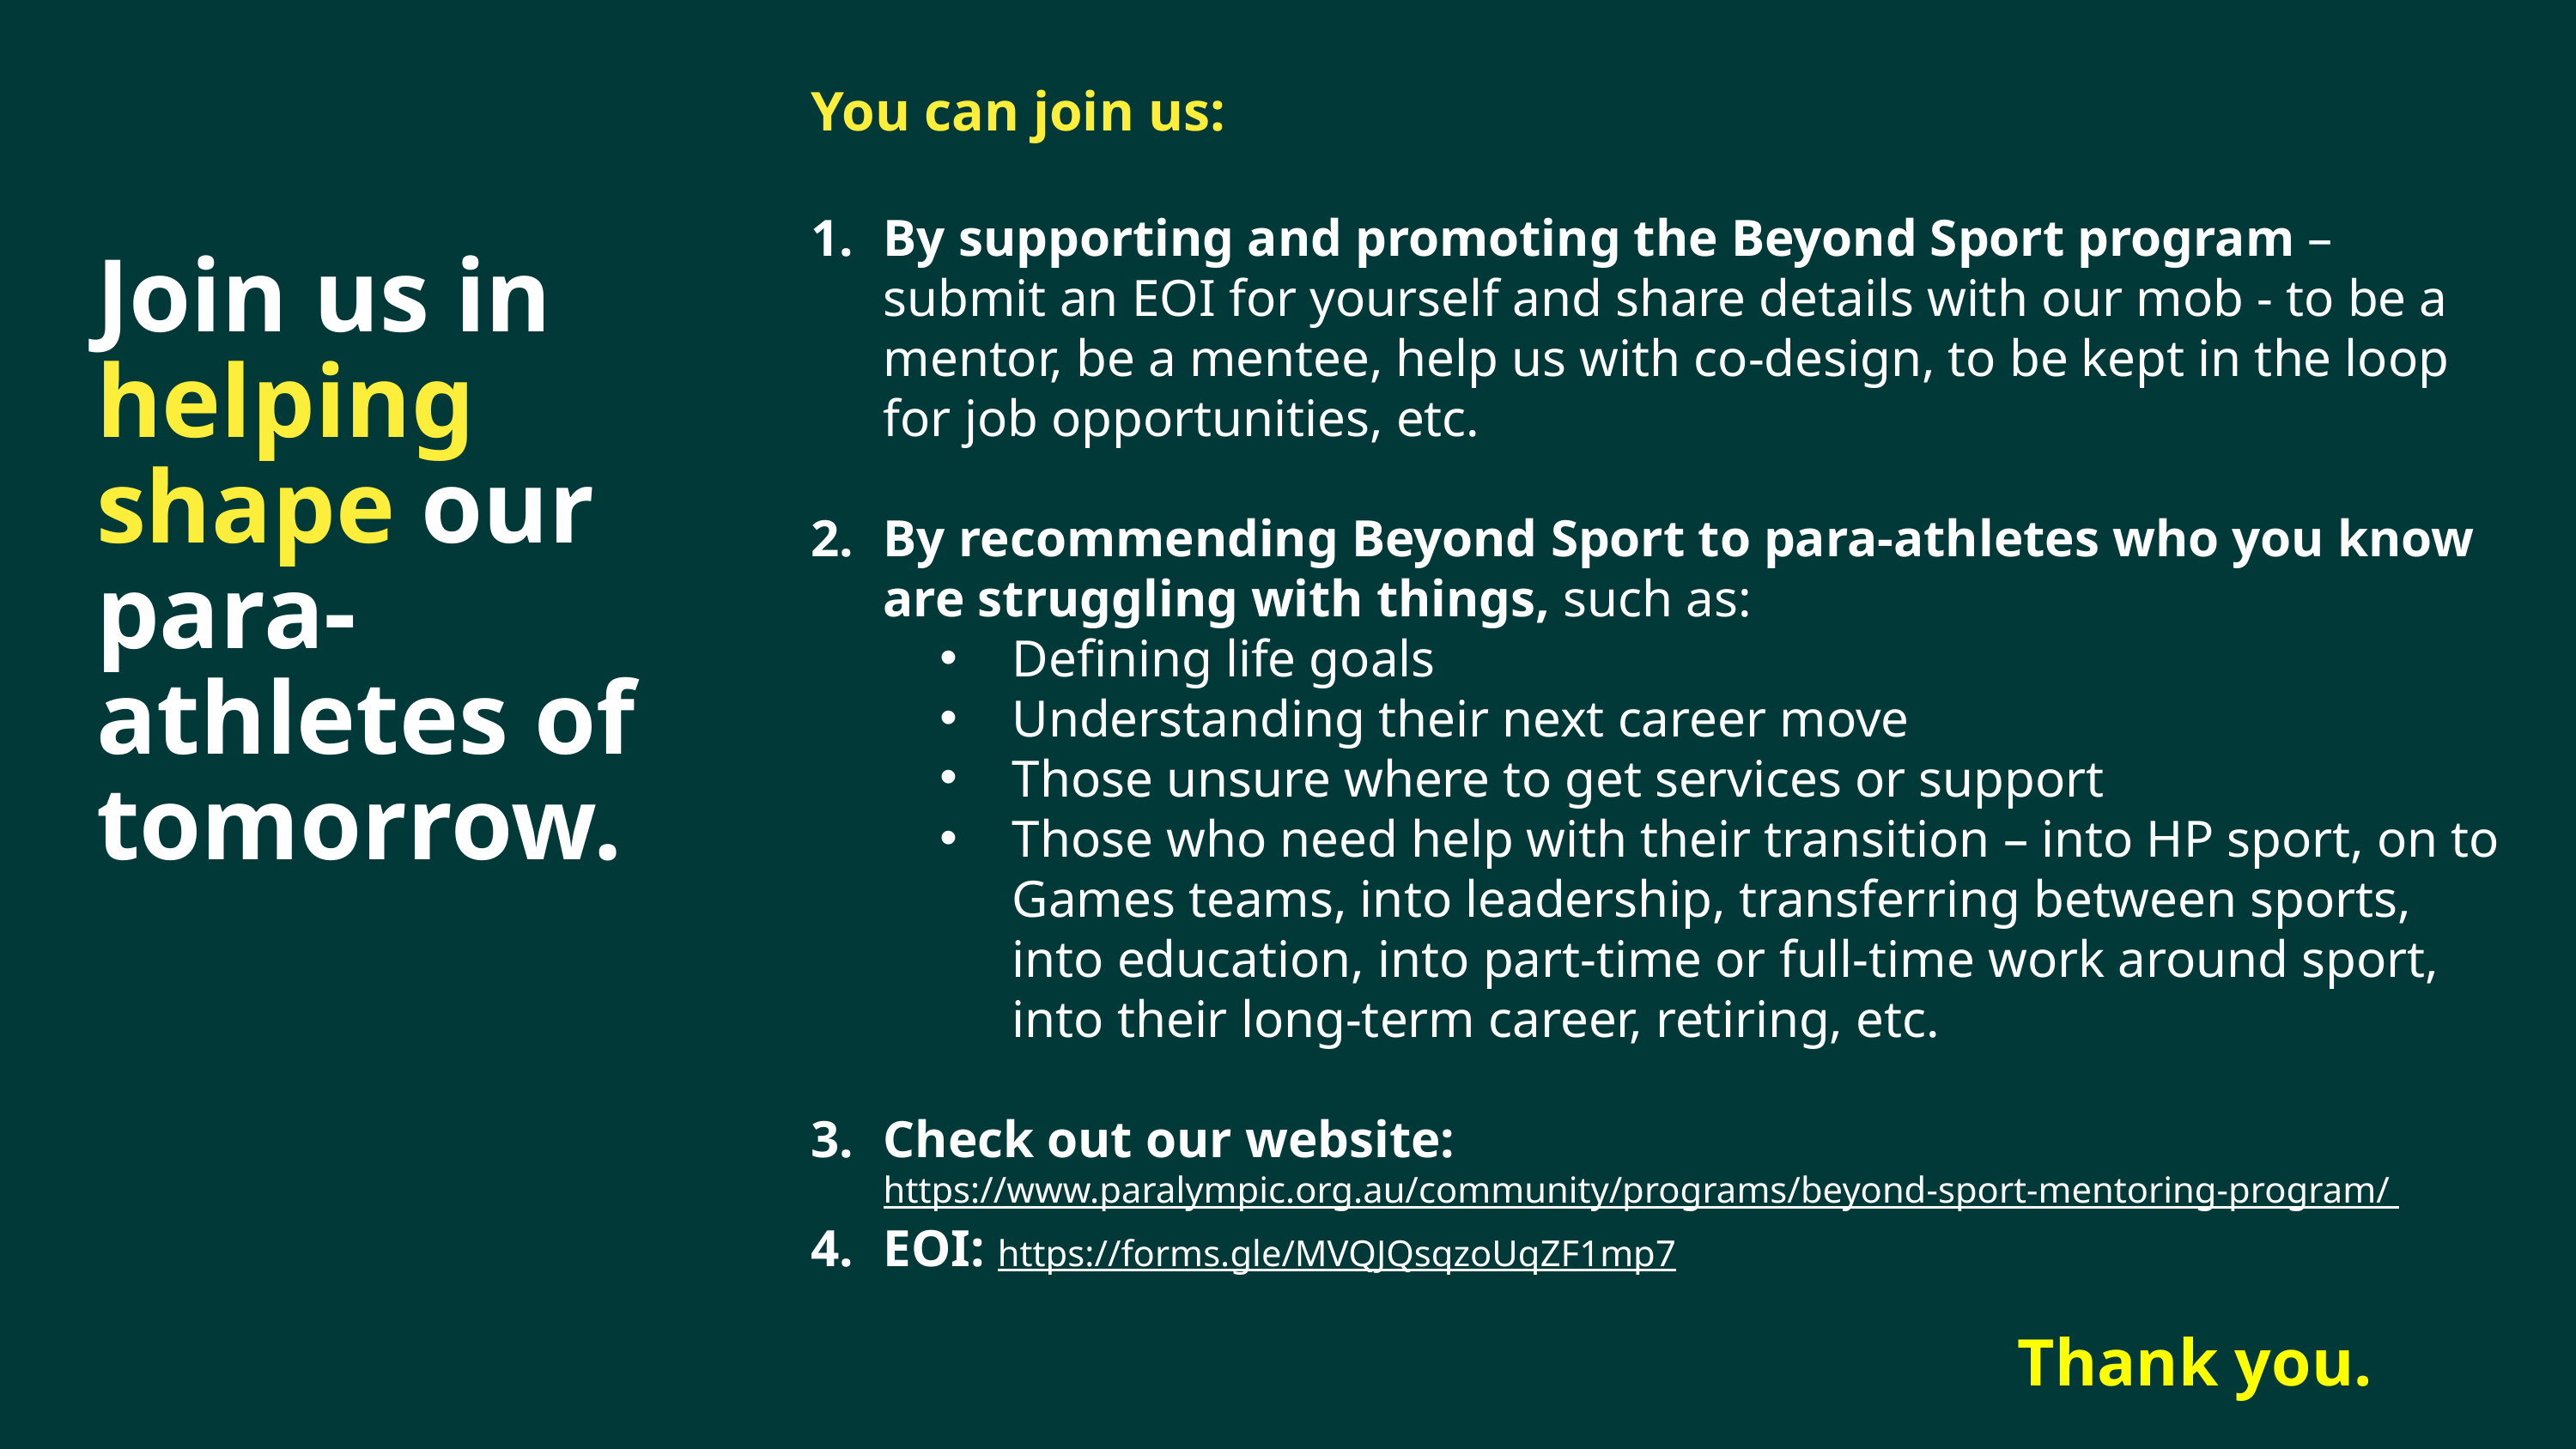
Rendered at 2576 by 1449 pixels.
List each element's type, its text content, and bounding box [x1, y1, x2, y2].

title Join us in helping shape our para-athletes of tomorrow. [96, 246, 734, 635]
text_box You can join us: By supporting and promoting the Beyond Sport program – submit an EOI for yourself and share details with our mob - to be a mentor, be a mentee, help us with co-design, to be kept in the loop for job opportunities, etc. By recommending Beyond Sport to para-athletes who you know are struggling with things, such as: Defining life goals Understanding their next career move Those unsure where to get services or support Those who need help with their transition – into HP sport, on to Games teams, into leadership, transferring between sports, into education, into part-time or full-time work around sport, into their long-term career, retiring, etc. Check out our website: https://www.paralympic.org.au/community/programs/beyond-sport-mentoring-program/ EOI: https://forms.gle/MVQJQsqzoUqZF1mp7 [811, 77, 2504, 858]
text_box Thank you. [2005, 1315, 2576, 1406]
